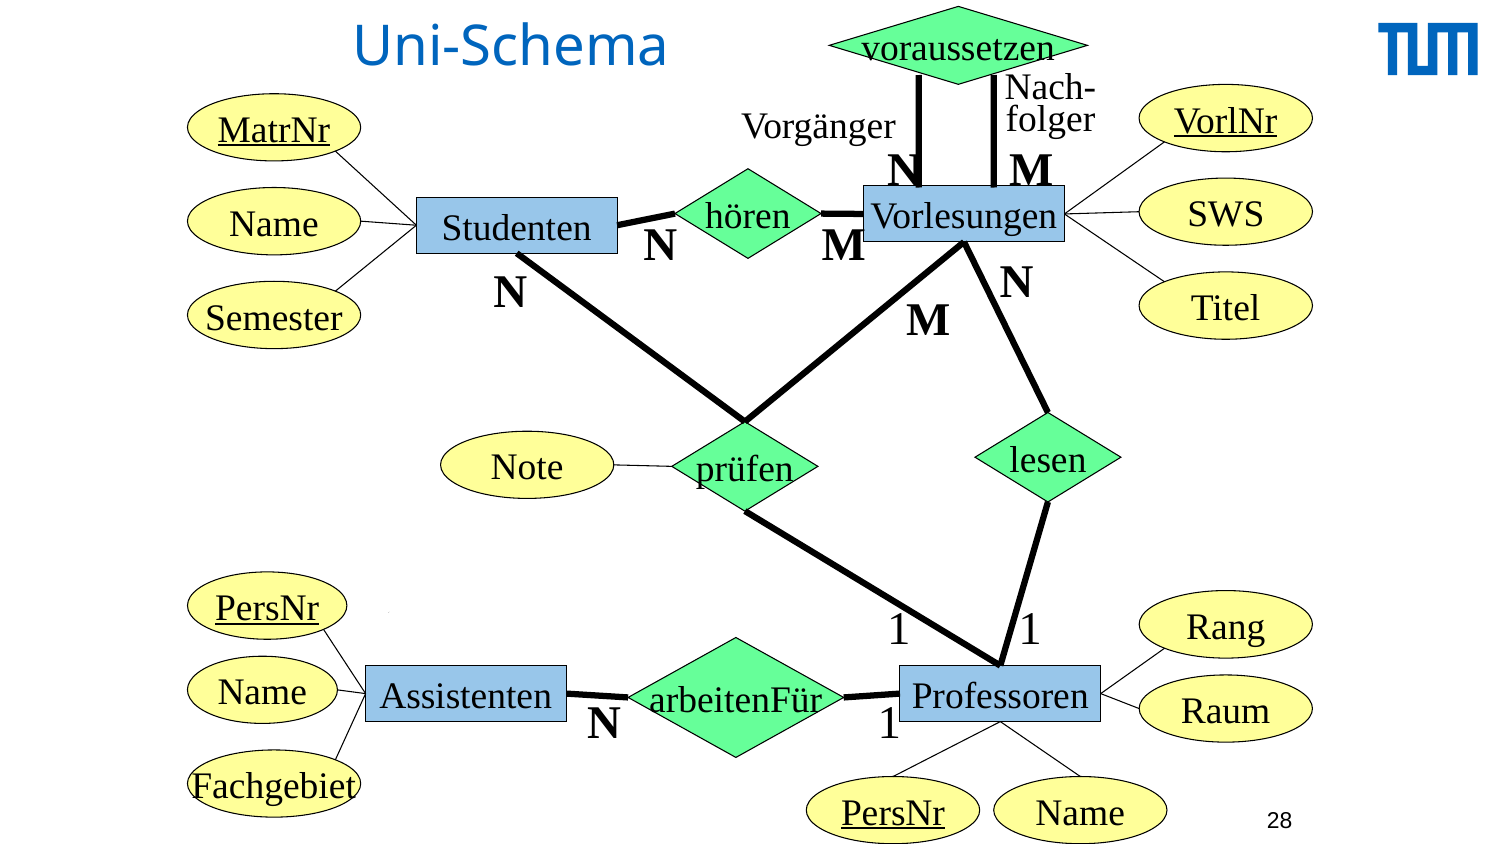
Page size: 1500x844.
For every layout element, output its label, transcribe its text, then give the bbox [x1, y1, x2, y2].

text_box Titel [1139, 271, 1313, 340]
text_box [566, 693, 629, 698]
text_box Note [440, 431, 614, 499]
text_box arbeitenFür [636, 637, 840, 758]
text_box Professoren [899, 665, 1101, 722]
text_box Name [993, 776, 1159, 844]
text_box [516, 253, 739, 422]
text_box Vorlesungen [863, 185, 1059, 242]
text_box Nach- folger [965, 67, 1136, 146]
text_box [335, 150, 417, 224]
text_box Fachgebiet [187, 749, 361, 818]
text_box lesen [975, 415, 1121, 501]
text_box N [478, 253, 514, 324]
text_box N [628, 206, 693, 251]
text_box MatrNr [187, 93, 361, 161]
table_header [862, 698, 896, 702]
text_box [843, 693, 901, 698]
text_box M [806, 206, 881, 240]
table_cell c3 [862, 698, 901, 705]
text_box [744, 510, 995, 666]
text_box voraussetzen [835, 6, 1088, 85]
text_box SWS [1170, 178, 1313, 246]
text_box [323, 629, 366, 694]
text_box VorlNr [1139, 84, 1313, 152]
text_box Name [187, 656, 330, 724]
text_box Assistenten [369, 665, 567, 722]
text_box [335, 693, 366, 760]
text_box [1000, 501, 1049, 666]
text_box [335, 225, 417, 292]
slide_number 28 [1111, 796, 1448, 842]
text_box Rang [1139, 590, 1313, 659]
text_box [892, 721, 999, 777]
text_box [1100, 647, 1165, 694]
text_box 1 [862, 684, 917, 756]
table_header L [823, 215, 862, 219]
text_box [744, 241, 965, 422]
text_box M [994, 131, 1069, 203]
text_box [616, 213, 676, 226]
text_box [337, 689, 366, 693]
text_box Uni-Schema [187, 37, 835, 85]
text_box N [872, 131, 936, 203]
text_box N [572, 684, 636, 756]
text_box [963, 241, 1049, 413]
text_box PersNr [806, 776, 980, 844]
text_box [1100, 693, 1140, 709]
text_box hören [687, 168, 809, 251]
text_box Studenten [421, 197, 618, 254]
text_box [1064, 213, 1165, 283]
text_box Vorgänger [712, 93, 918, 154]
table_cell Name [572, 698, 624, 702]
text_box Name [187, 187, 330, 255]
text_box Semester [187, 281, 361, 349]
text_box Raum [1140, 674, 1313, 743]
text_box prüfen [673, 430, 818, 510]
text_box PersNr [187, 571, 347, 640]
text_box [1064, 141, 1165, 213]
text_box Vorgänger [919, 93, 925, 131]
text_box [1000, 721, 1081, 777]
